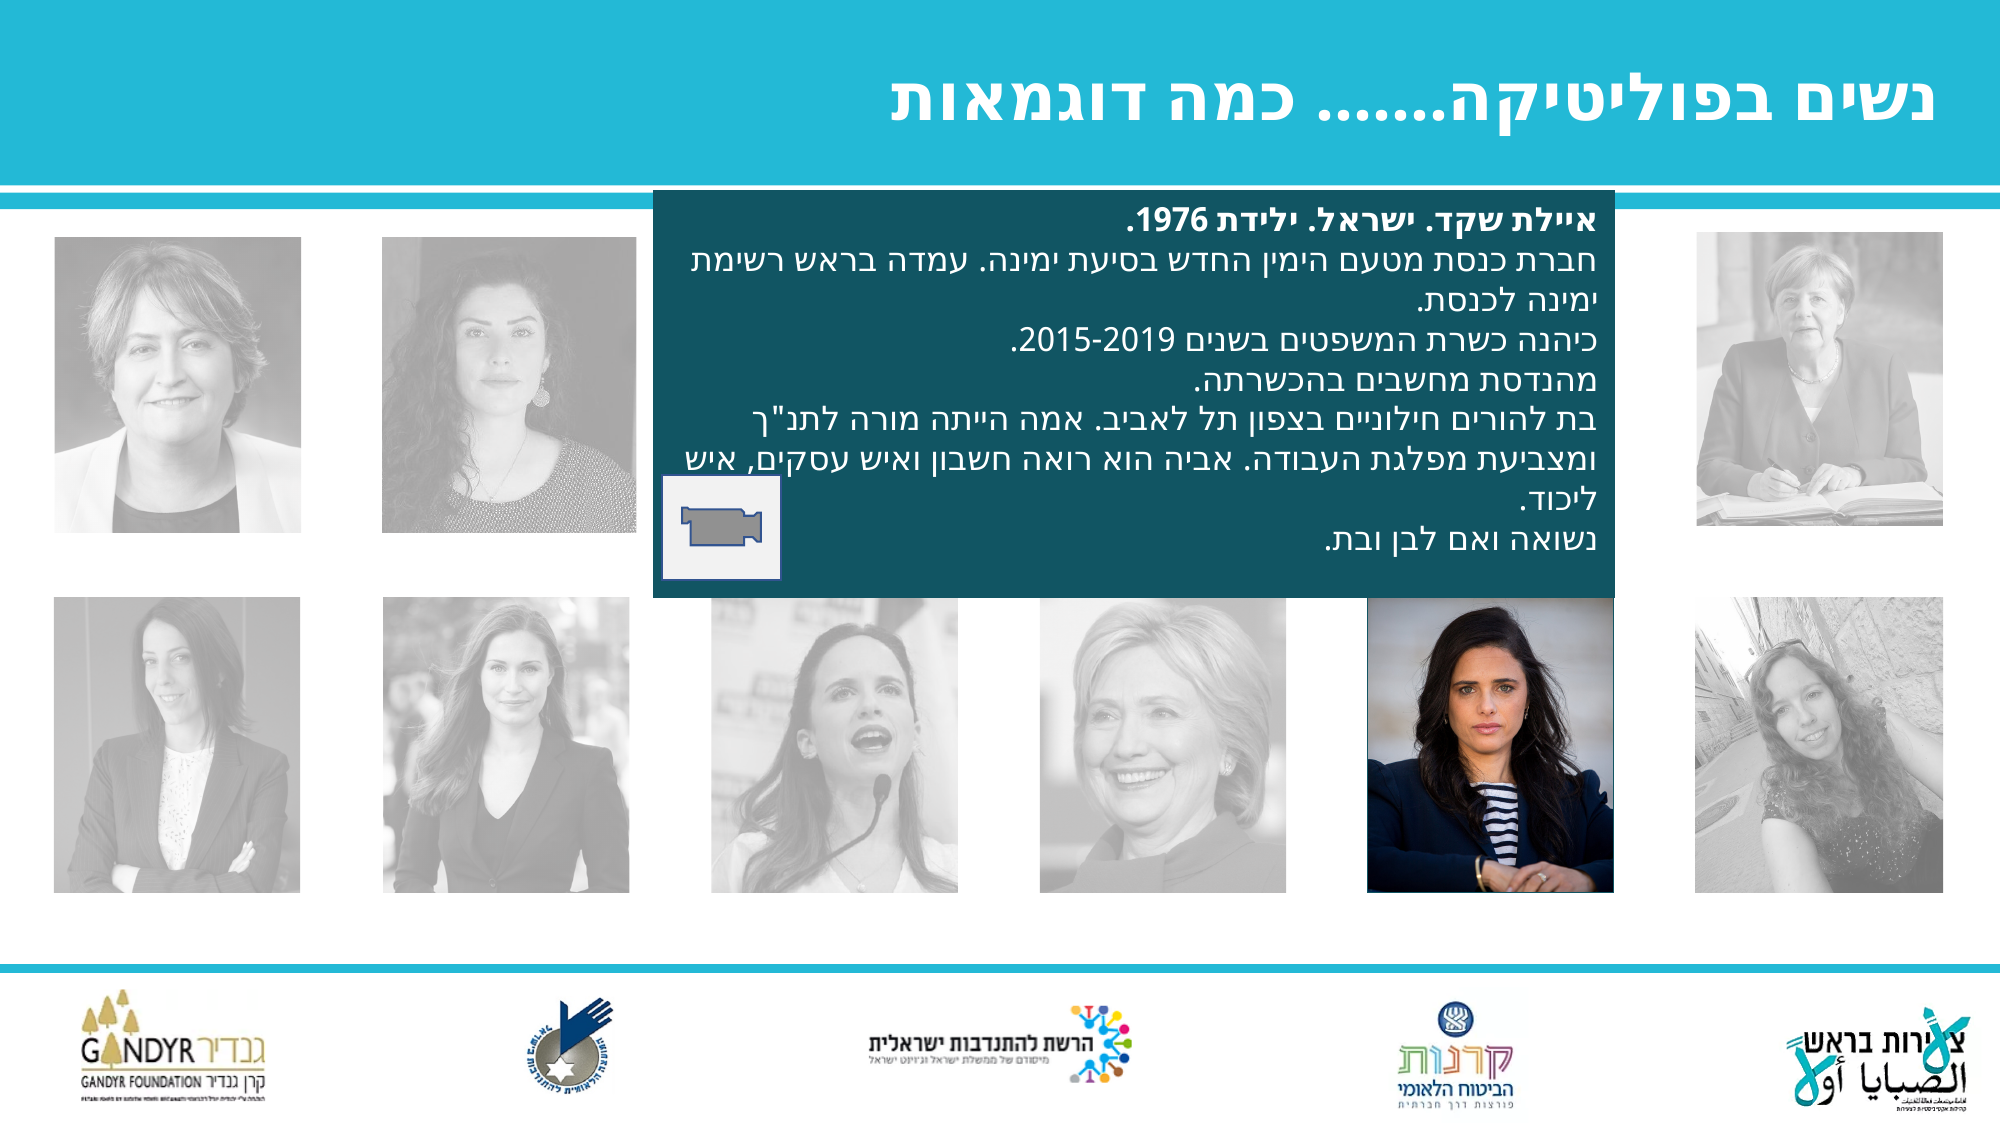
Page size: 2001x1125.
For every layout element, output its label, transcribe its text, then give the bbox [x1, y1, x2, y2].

picture [710, 237, 958, 528]
picture [522, 994, 618, 1096]
picture [382, 597, 630, 893]
picture [53, 597, 301, 893]
picture [54, 237, 302, 533]
picture [71, 973, 278, 1118]
picture [1694, 597, 1944, 893]
picture [1039, 597, 1287, 893]
picture [1773, 994, 1987, 1125]
picture [1696, 232, 1944, 528]
picture [1367, 597, 1614, 893]
picture [382, 237, 637, 533]
picture [1039, 237, 1287, 528]
picture [1388, 987, 1529, 1123]
picture [863, 991, 1144, 1099]
picture [1367, 232, 1614, 528]
title נשים בפוליטיקה....... כמה דוגמאות [137, 25, 1956, 173]
text_box איילת שקד. ישראל. ילידת 1976. חברת כנסת מטעם הימין החדש בסיעת ימינה. עמדה בראש רשימת ימינה לכנסת. כיהנה כשרת המשפטים בשנים 2015-2019. מהנדסת מחשבים בהכשרתה. בת להורים חילוניים בצפון תל לאביב. אמה הייתה מורה לתנ"ך ומצביעת מפלגת העבודה. אביה הוא רואה חשבון ואיש עסקים, איש ליכוד. נשואה ואם לבן ובת. [653, 190, 1615, 598]
text_box [661, 474, 782, 581]
picture [711, 597, 958, 893]
